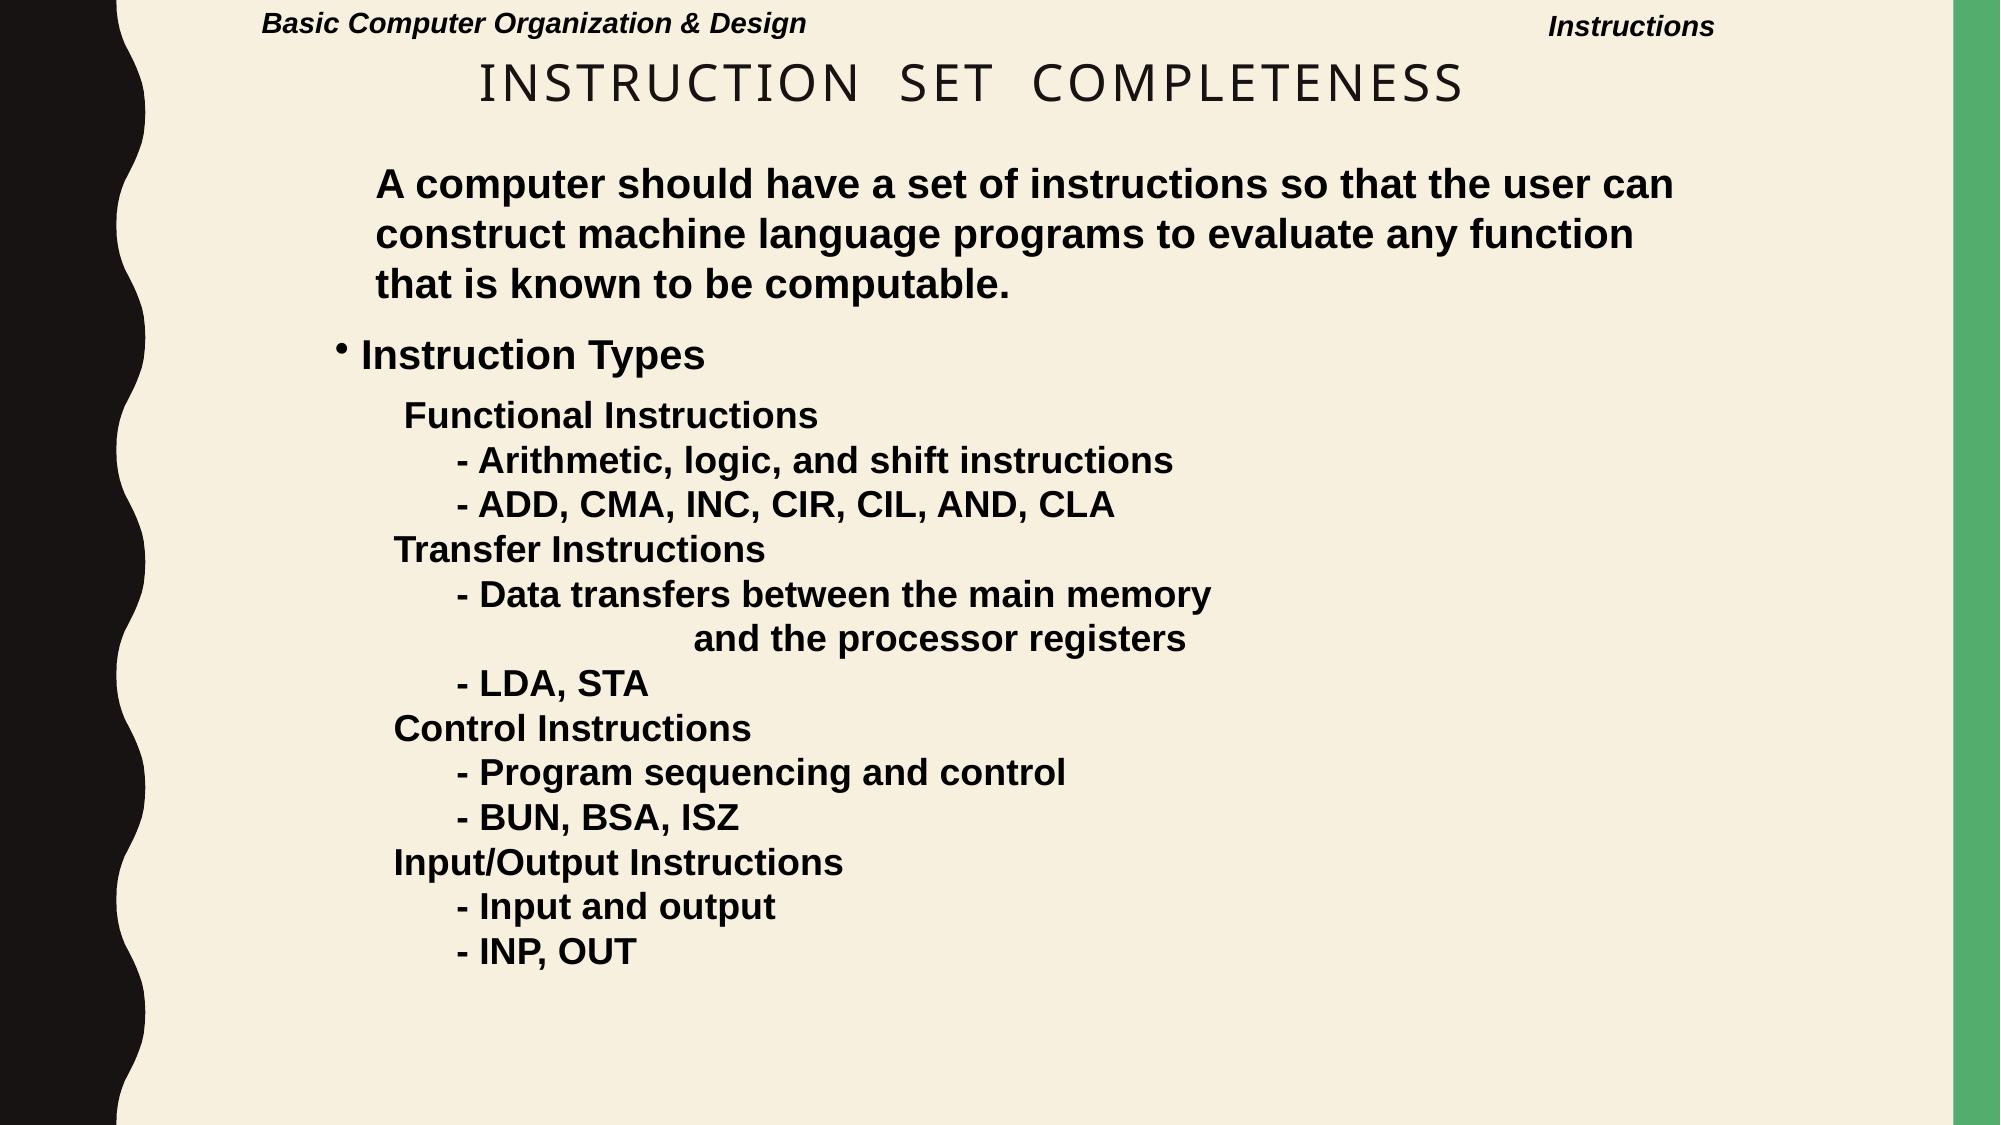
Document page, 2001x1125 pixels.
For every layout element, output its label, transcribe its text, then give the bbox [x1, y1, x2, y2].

text_box [457, 330, 464, 357]
text_box A computer should have a set of instructions so that the user can construct machine language programs to evaluate any function that is known to be computable. [365, 152, 1719, 311]
title INSTRUCTION SET COMPLETENESS [464, 51, 1545, 121]
text_box Functional Instructions - Arithmetic, logic, and shift instructions - ADD, CMA, INC, CIR, CIL, AND, CLA Transfer Instructions - Data transfers between the main memory and the processor registers - LDA, STA Control Instructions - Program sequencing and control - BUN, BSA, ISZ Input/Output Instructions - Input and output - INP, OUT [284, 397, 1459, 1008]
text_box Basic Computer Organization & Design [251, 0, 818, 44]
text_box Instruction Types [324, 331, 717, 383]
text_box Instructions [1533, 0, 1731, 50]
